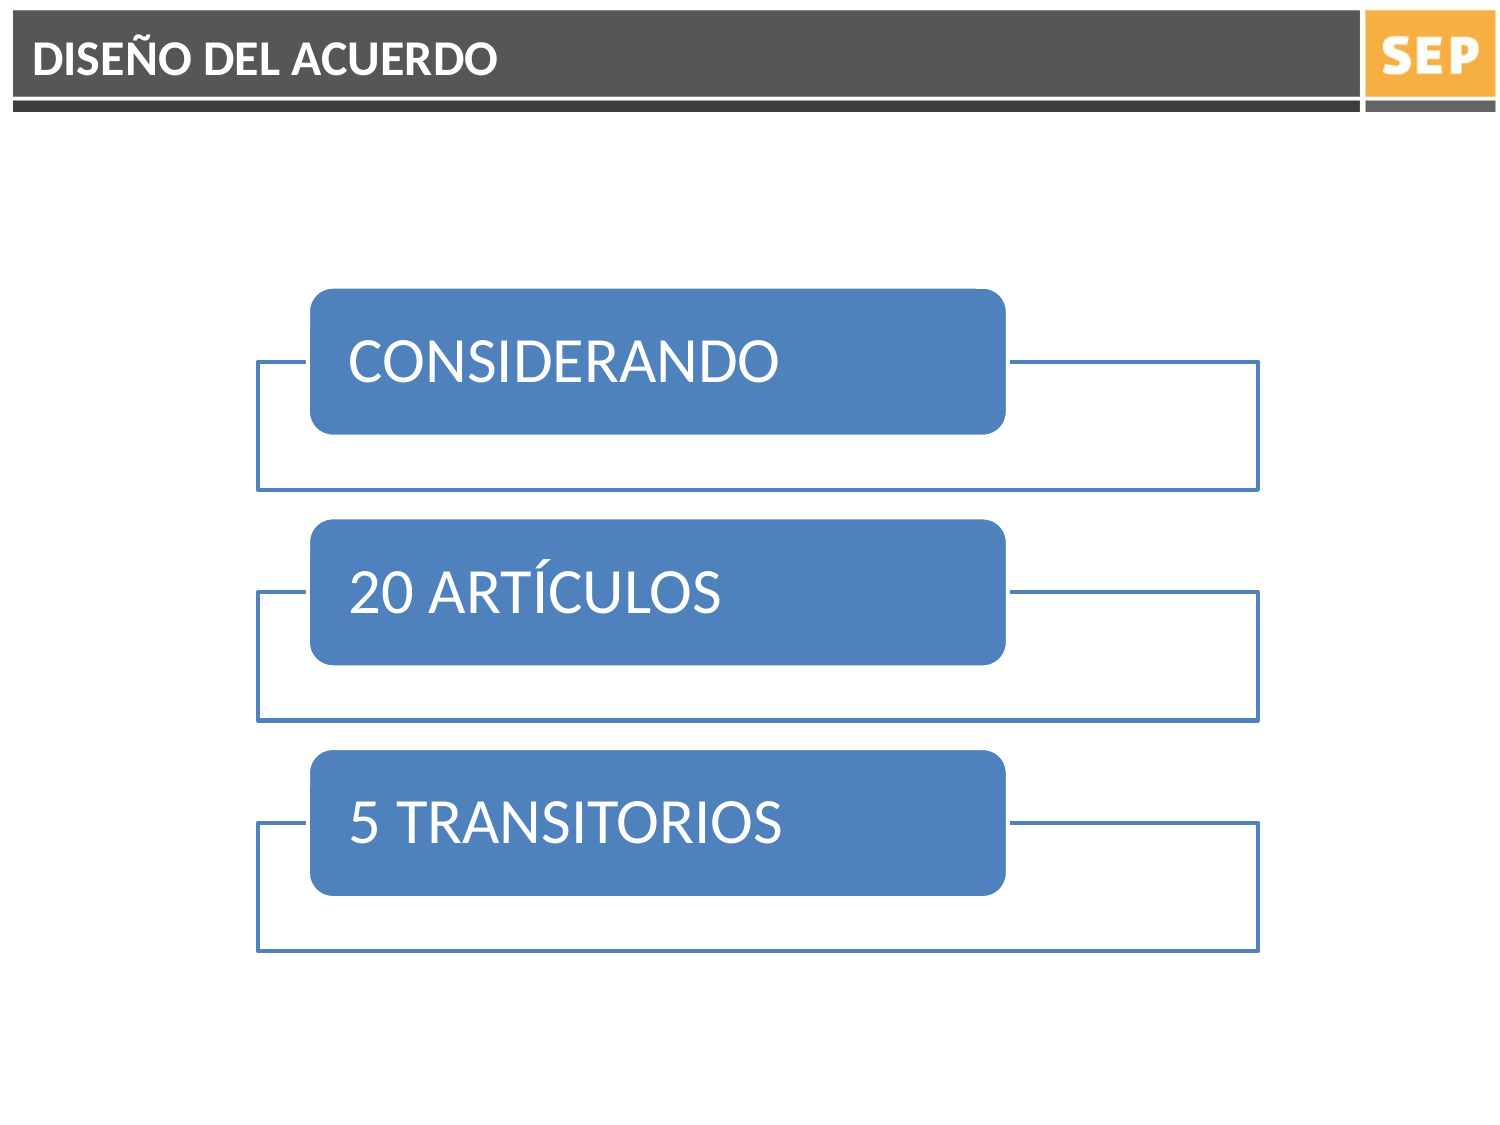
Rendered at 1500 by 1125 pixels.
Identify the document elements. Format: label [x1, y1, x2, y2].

text_box [257, 285, 1259, 953]
picture [10, 6, 1496, 112]
